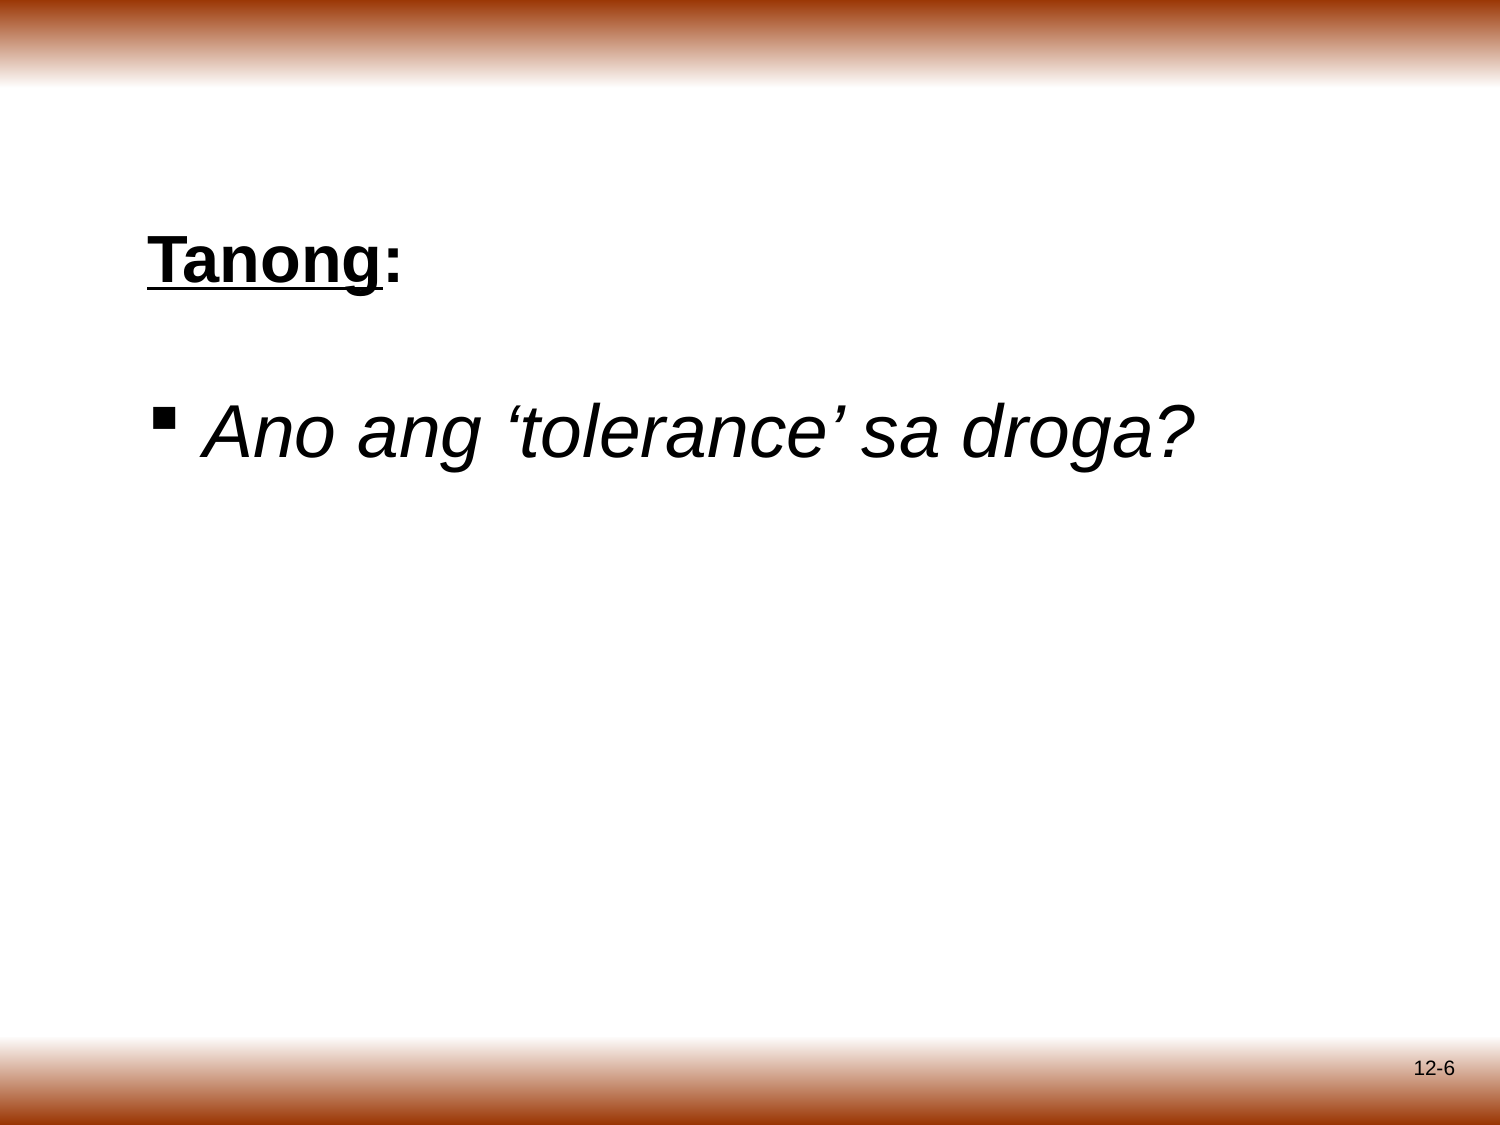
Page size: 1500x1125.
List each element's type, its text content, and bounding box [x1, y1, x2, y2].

list Ano ang ‘tolerance’ sa droga? [132, 375, 1395, 575]
title Tanong: [132, 162, 1395, 350]
slide_number 12-6 [1120, 1046, 1471, 1125]
